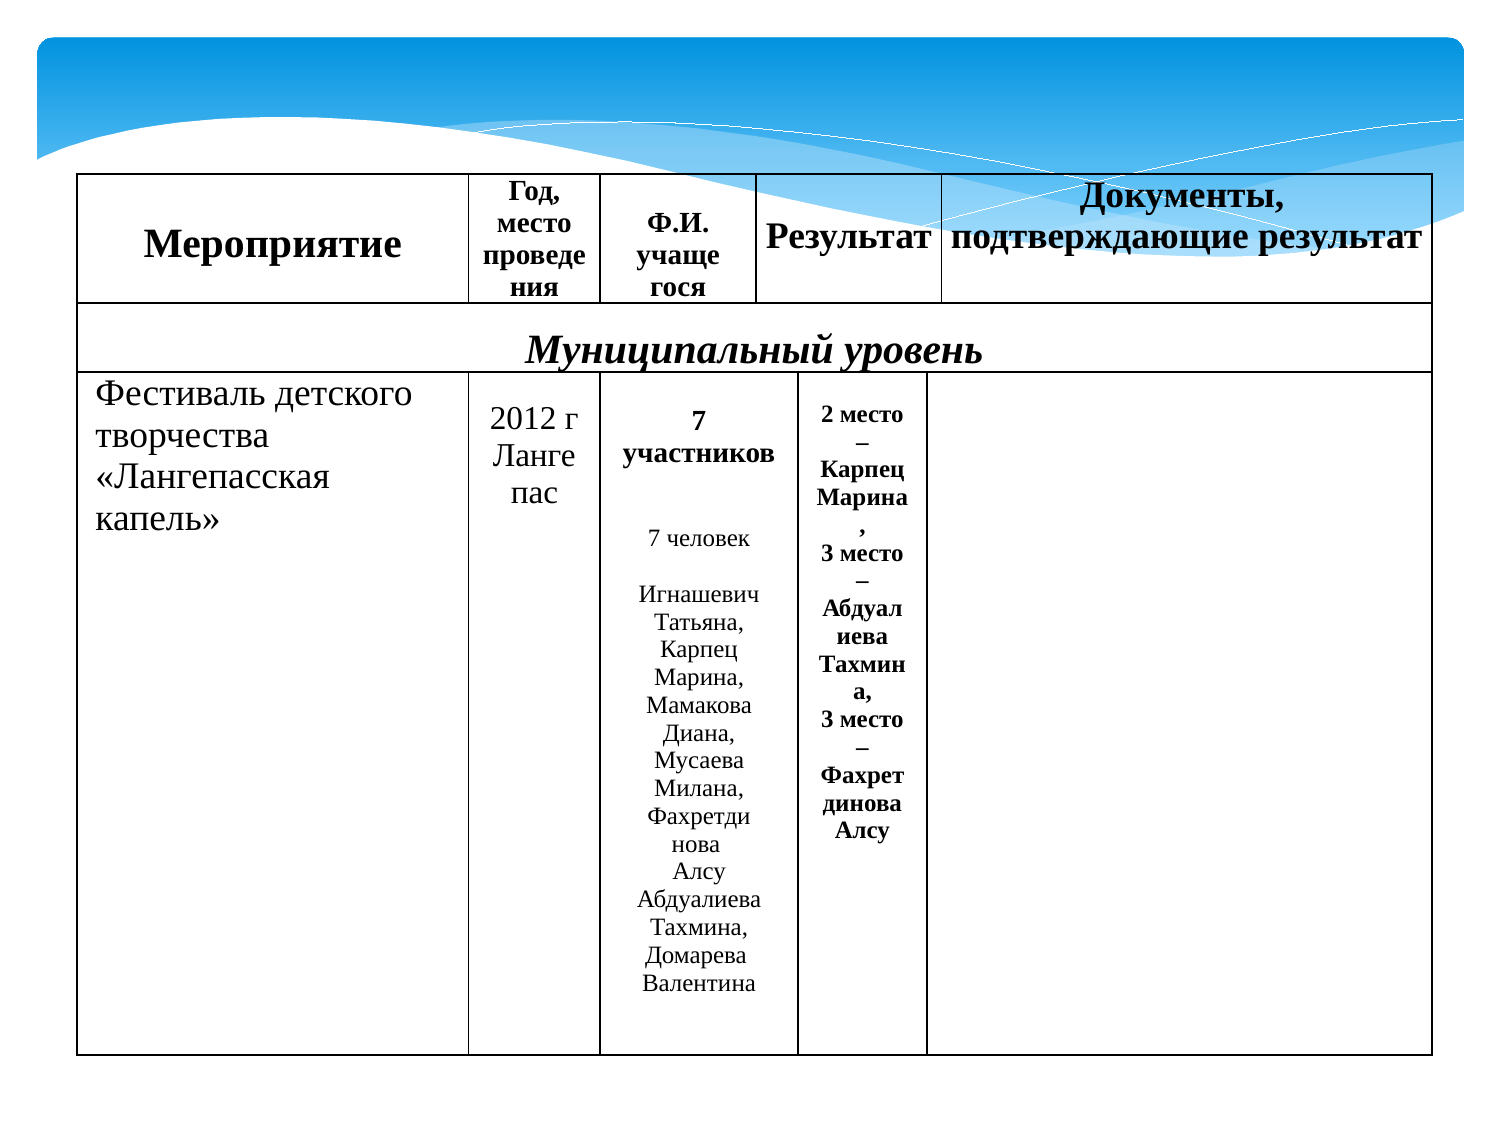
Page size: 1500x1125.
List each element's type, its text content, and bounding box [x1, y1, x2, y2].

table_header Результат [757, 175, 941, 302]
table_cell 2 место – Карпец Марина, 3 место – Абдуалиева Тахмина, 3 место – Фахретдинова Алсу [799, 373, 926, 1054]
table_header Мероприятие [78, 175, 468, 302]
table_header Ф.И. учаще гося [601, 175, 755, 302]
table_cell 7 участников 7 человек Игнашевич Татьяна, Карпец Марина, Мамакова Диана, Мусаева Милана, Фахретди нова Алсу Абдуалиева Тахмина, Домарева Валентина [601, 373, 797, 1054]
table_cell Фестиваль детского творчества «Лангепасская капель» [78, 373, 468, 1054]
table_cell 2012 г Лангепас [469, 373, 599, 1054]
table_header Год, место проведения [469, 175, 599, 302]
table_cell [928, 373, 1431, 1054]
table_header Документы, подтверждающие результат [942, 175, 1431, 302]
table_cell Муниципальный уровень [78, 304, 1431, 371]
